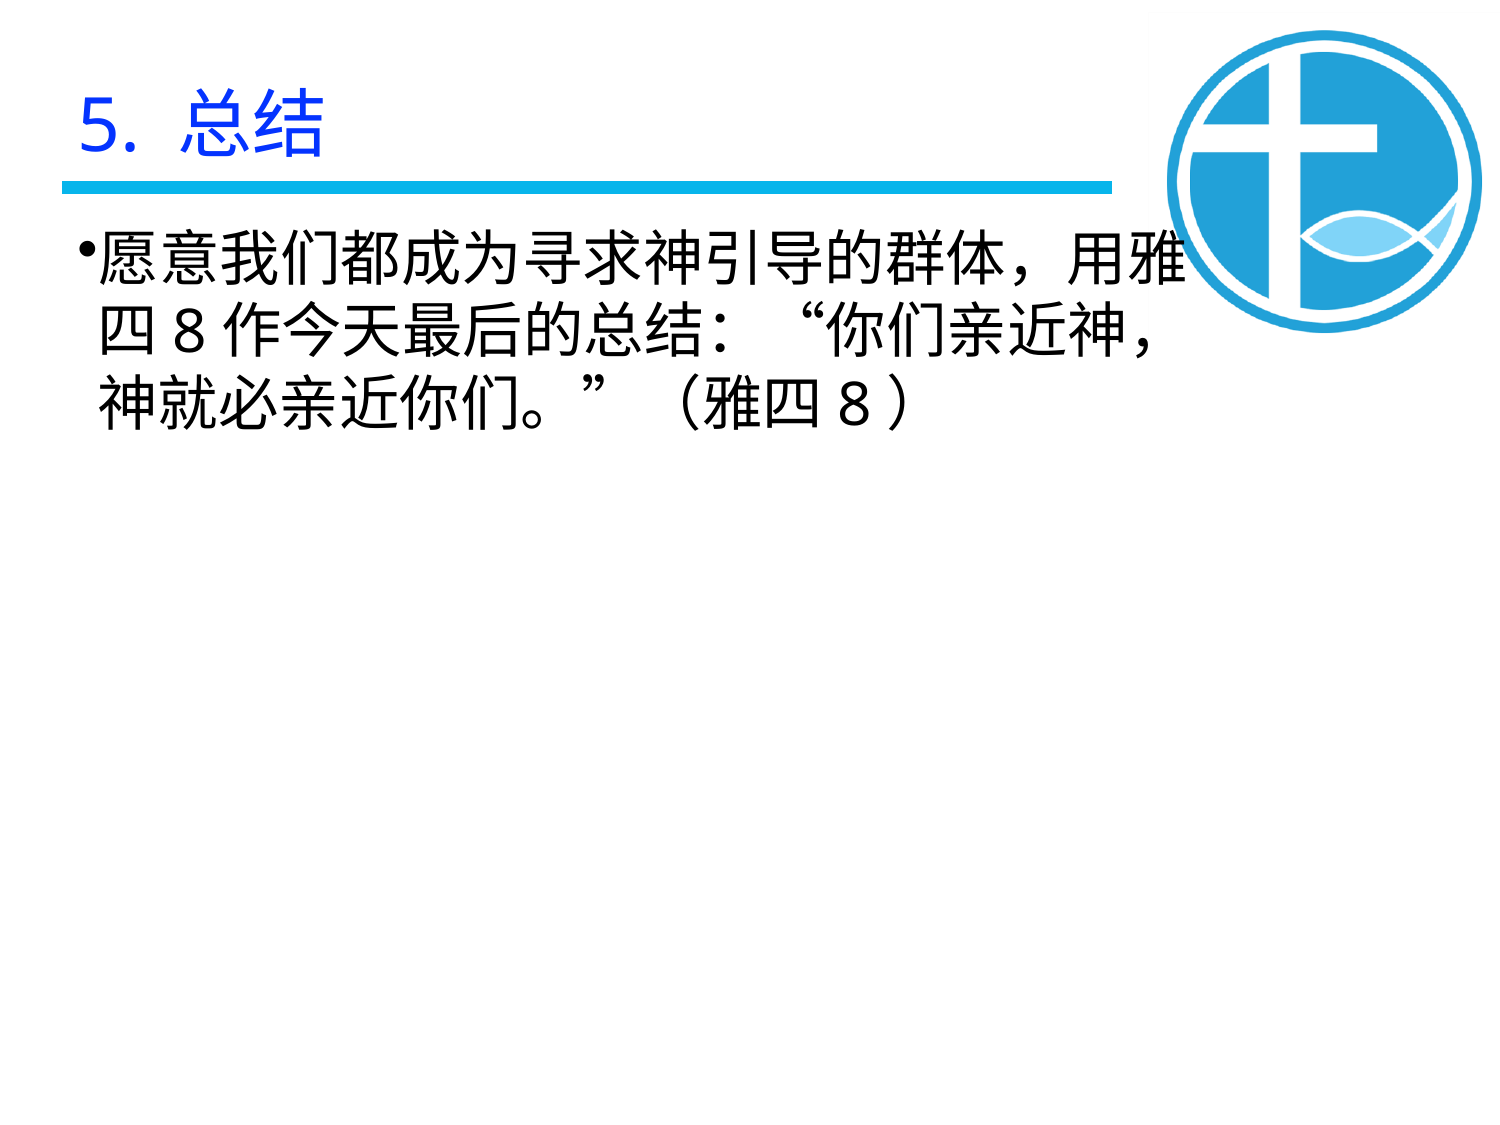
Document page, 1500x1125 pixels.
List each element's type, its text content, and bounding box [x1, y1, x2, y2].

text_box 5. 总结 [69, 79, 1130, 175]
text_box 愿意我们都成为寻求神引导的群体，用雅四8作今天最后的总结：“你们亲近神，神就必亲近你们。”（雅四8） [69, 212, 1218, 445]
picture [1148, 12, 1500, 350]
